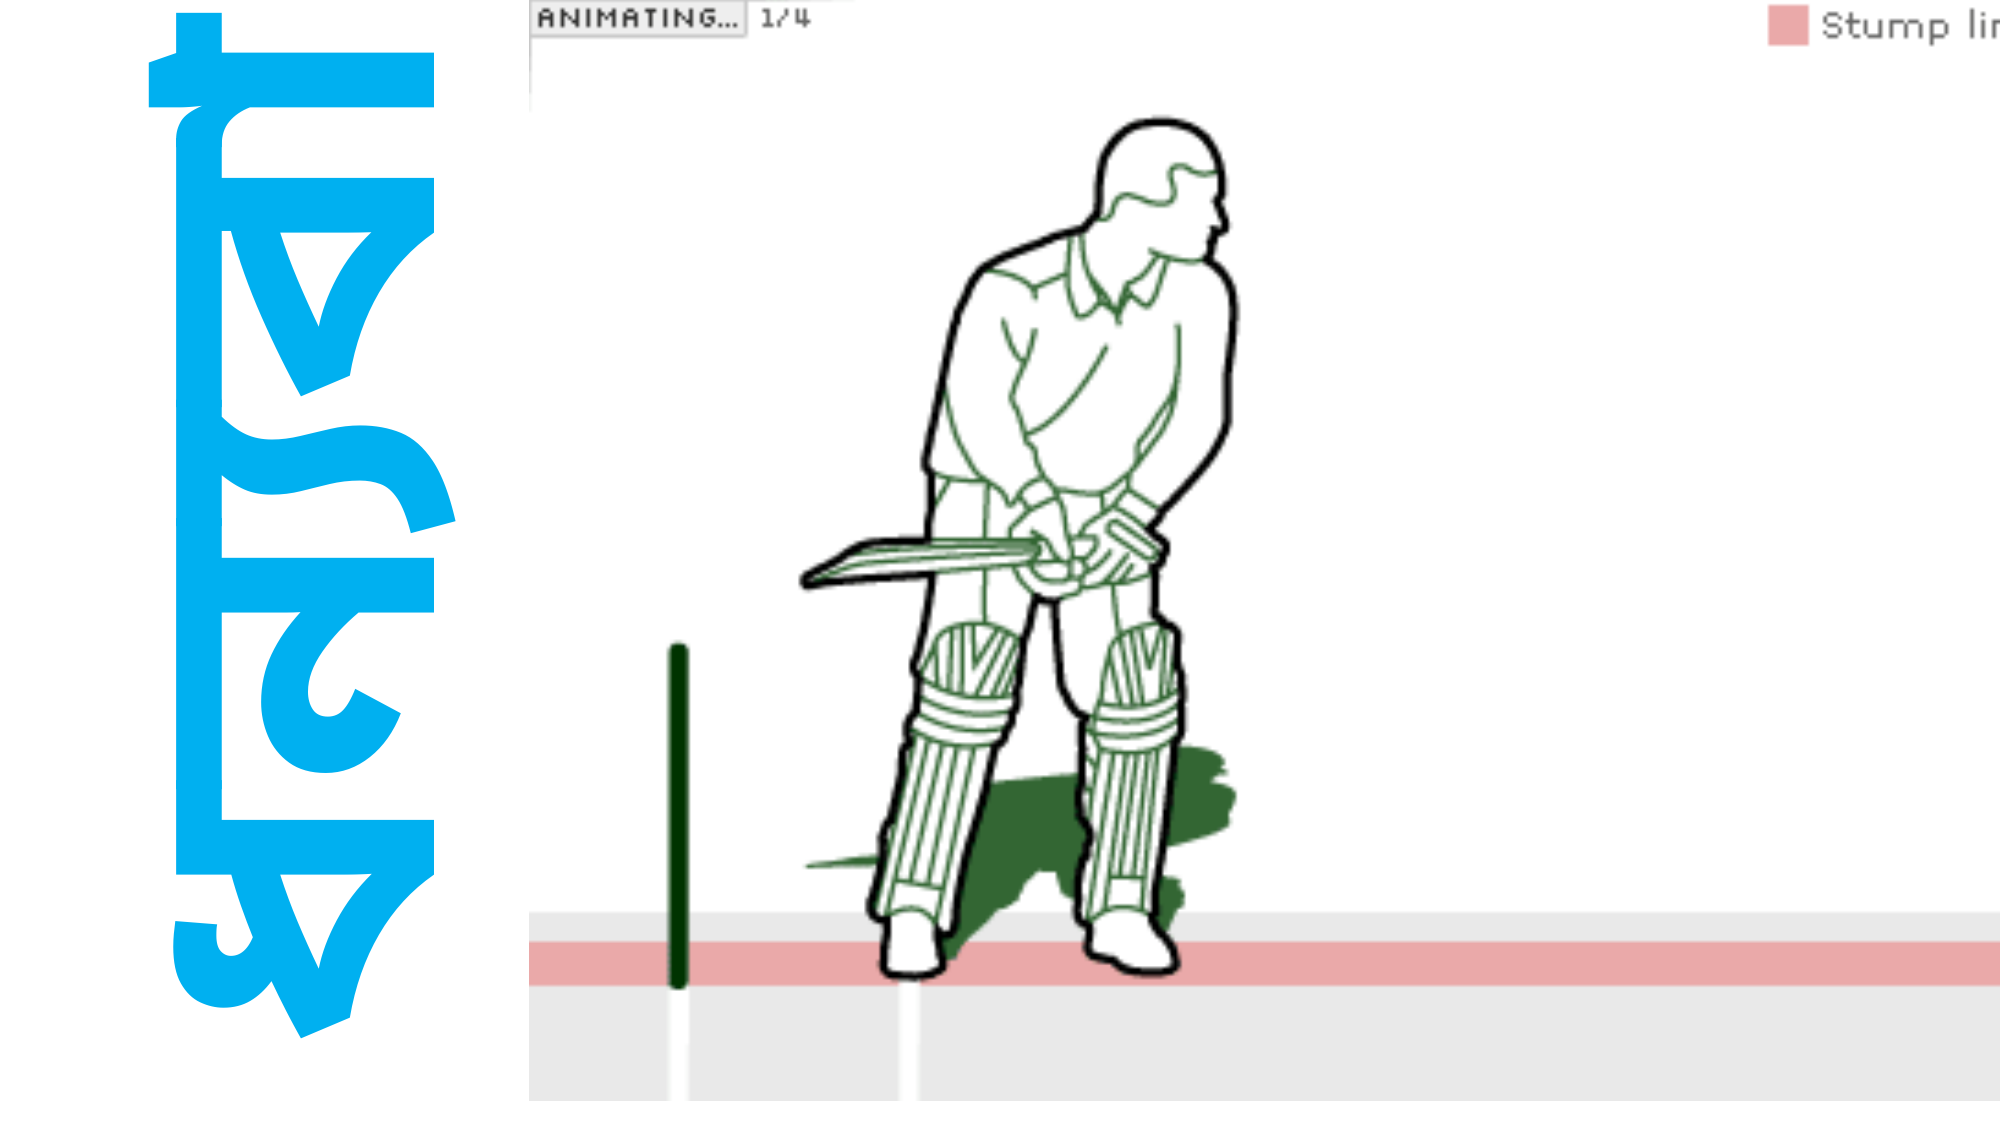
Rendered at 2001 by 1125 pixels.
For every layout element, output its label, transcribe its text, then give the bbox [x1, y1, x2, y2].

text_box ধন্যবাদ [12, 1, 529, 1061]
picture [529, 0, 2000, 1101]
